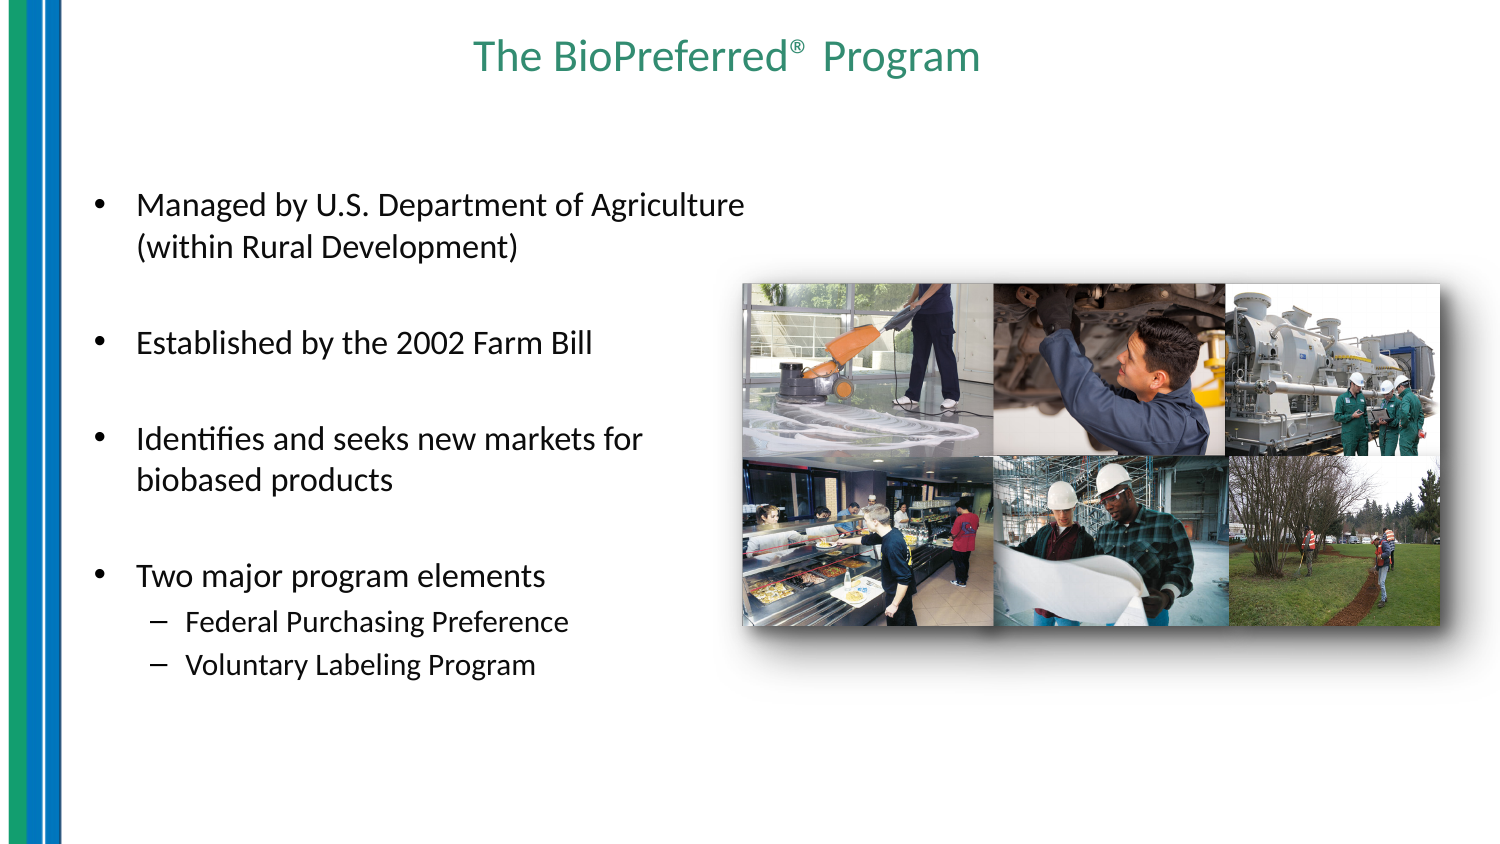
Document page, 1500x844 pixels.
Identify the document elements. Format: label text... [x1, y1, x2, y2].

text_box Managed by U.S. Department of Agriculture (within Rural Development) Established by the 2002 Farm Bill Identifies and seeks new markets for biobased products Two major program elements Federal Purchasing Preference Voluntary Labeling Program [78, 175, 780, 782]
picture [29, 0, 1500, 844]
title The BioPreferred® Program [31, 10, 1424, 152]
picture [0, 0, 26, 844]
